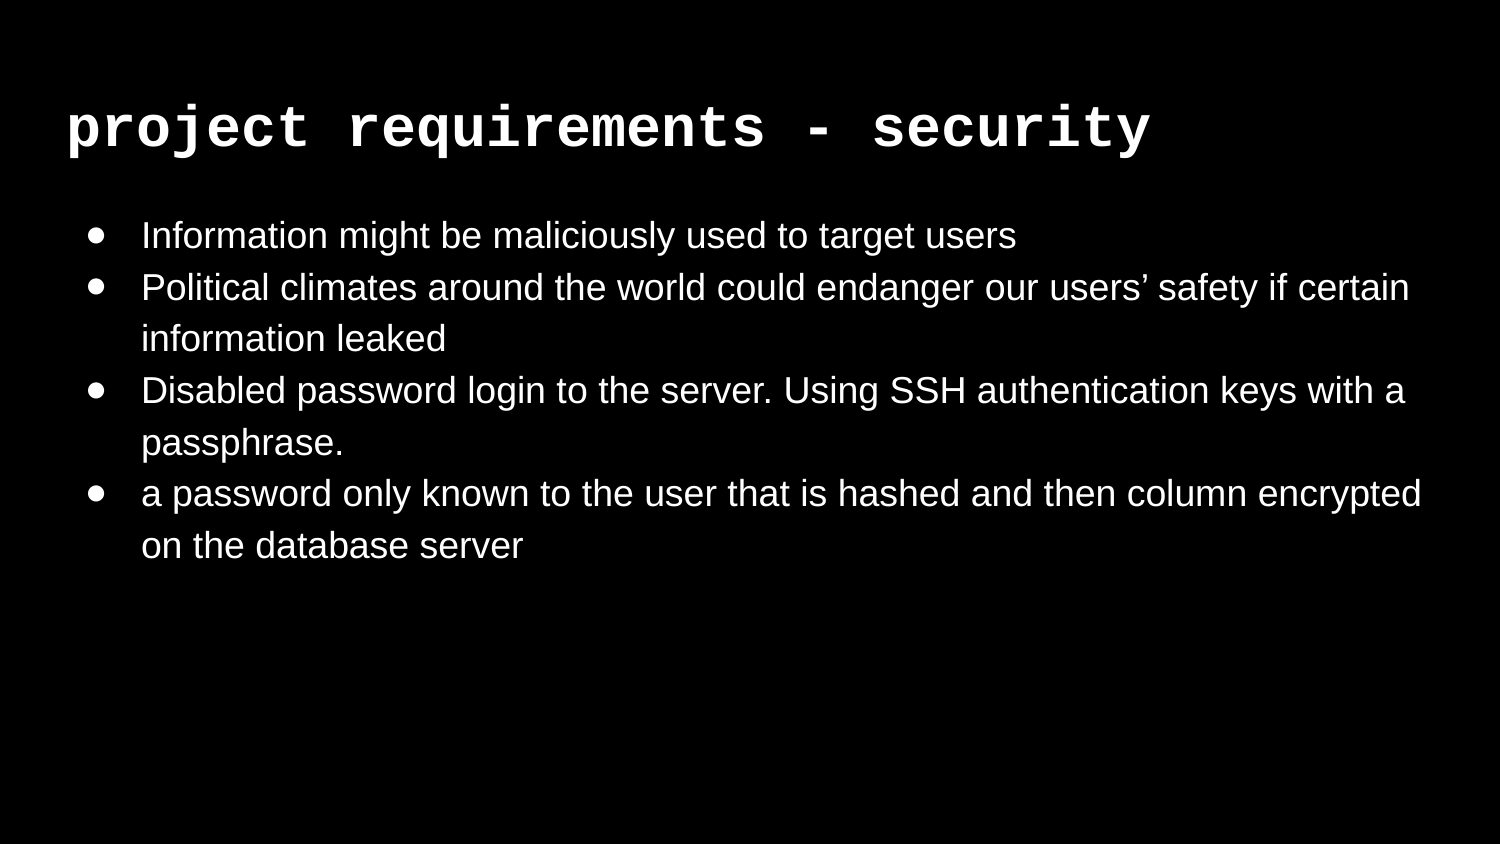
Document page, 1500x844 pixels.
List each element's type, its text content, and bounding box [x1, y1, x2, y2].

list Information might be maliciously used to target users Political climates around the world could endanger our users’ safety if certain information leaked Disabled password login to the server. Using SSH authentication keys with a passphrase. a password only known to the user that is hashed and then column encrypted on the database server [51, 189, 1449, 750]
title project requirements - security [51, 72, 1449, 167]
